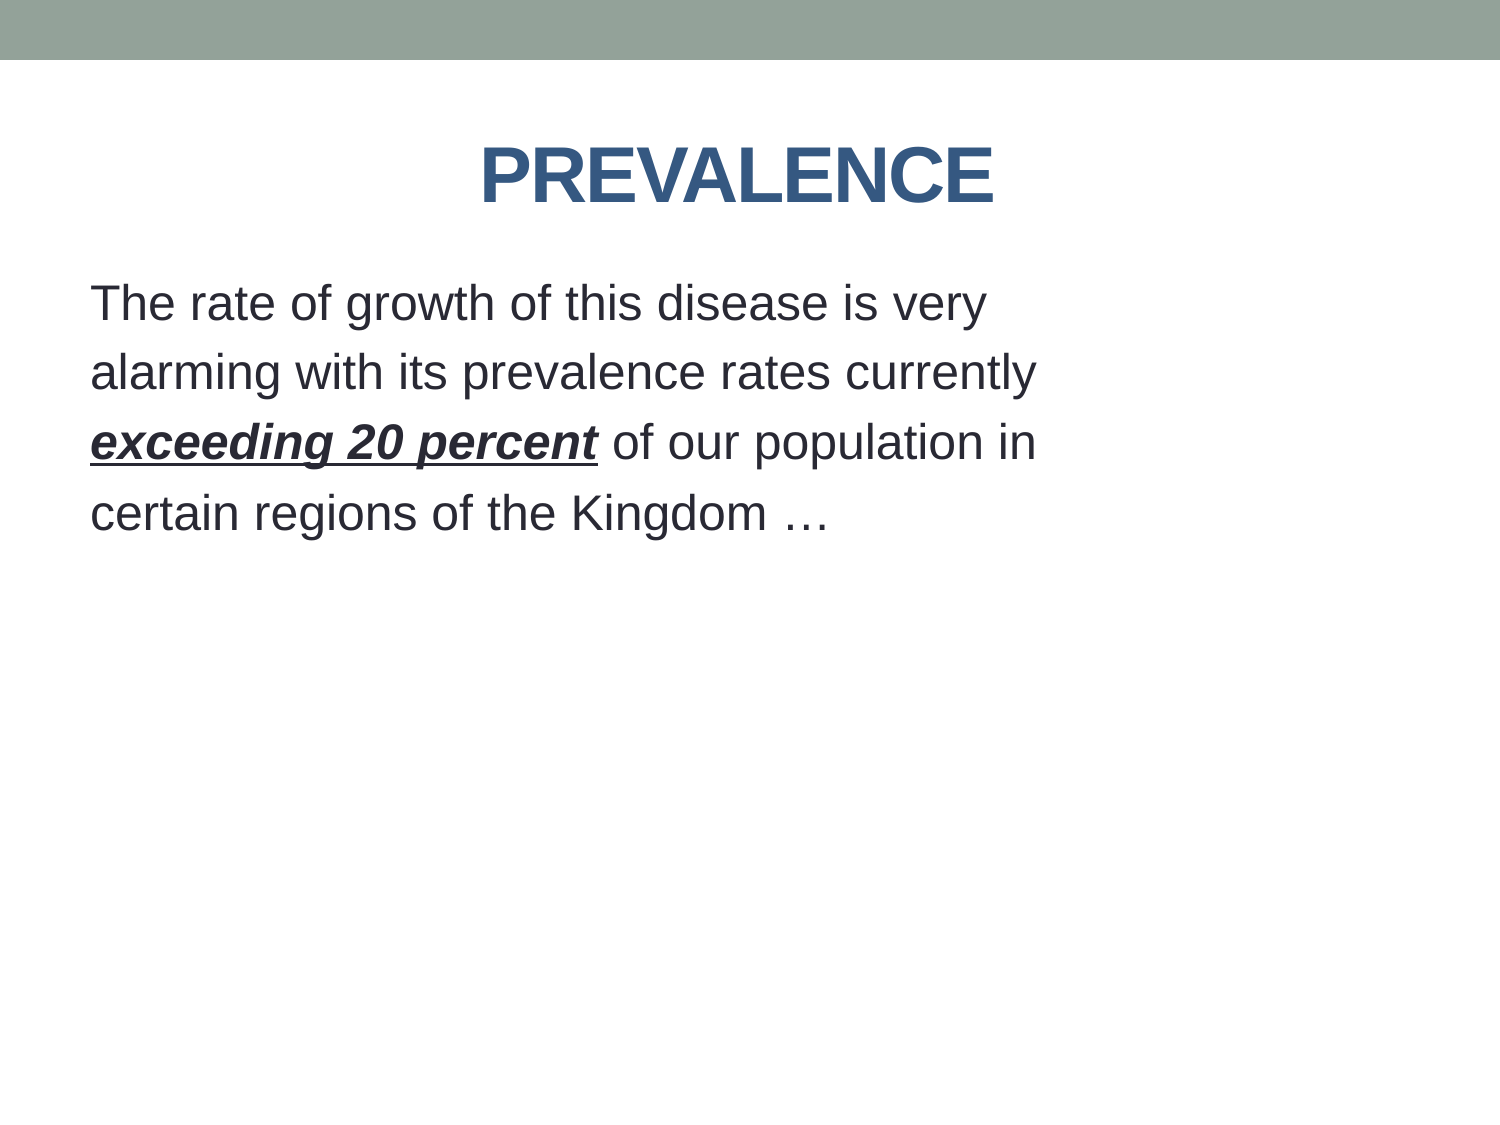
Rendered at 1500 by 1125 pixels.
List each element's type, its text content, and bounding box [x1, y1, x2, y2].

title Prevalence [75, 87, 1425, 250]
list The rate of growth of this disease is very alarming with its prevalence rates currently exceeding 20 percent of our population in certain regions of the Kingdom … [74, 262, 1426, 1063]
